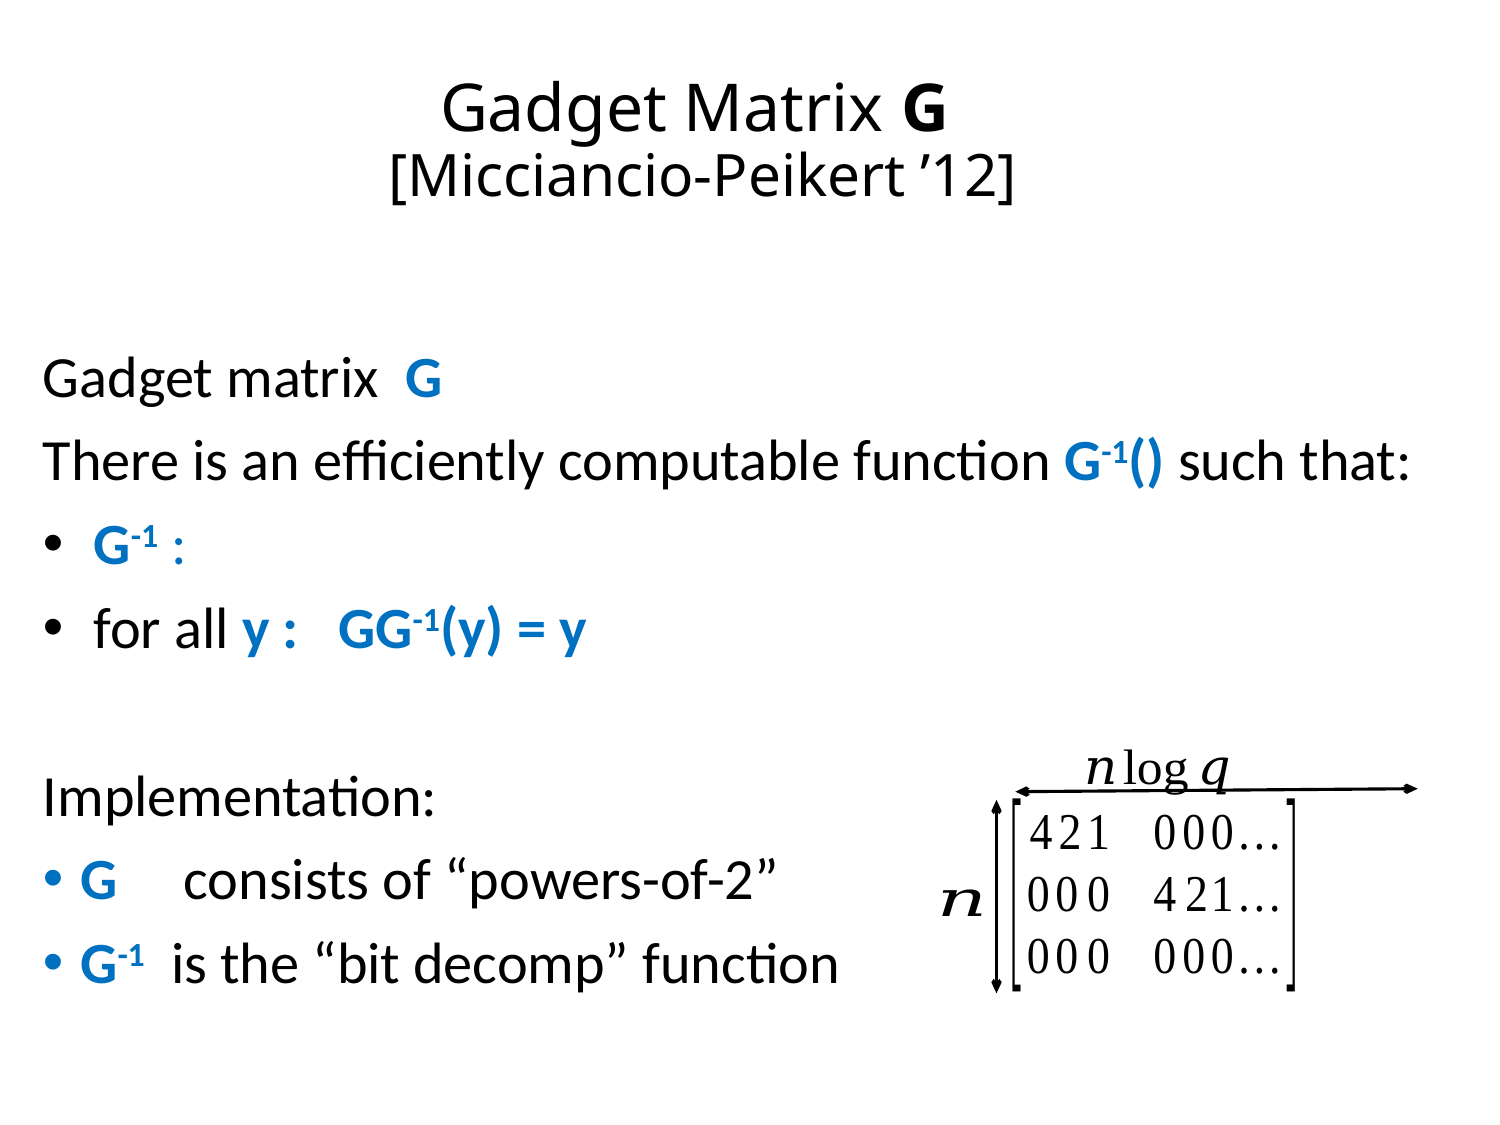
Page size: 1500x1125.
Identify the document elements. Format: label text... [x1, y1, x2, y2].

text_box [1015, 788, 1418, 792]
title Gadget Matrix G [Micciancio-Peikert ’12] [63, 17, 1344, 267]
